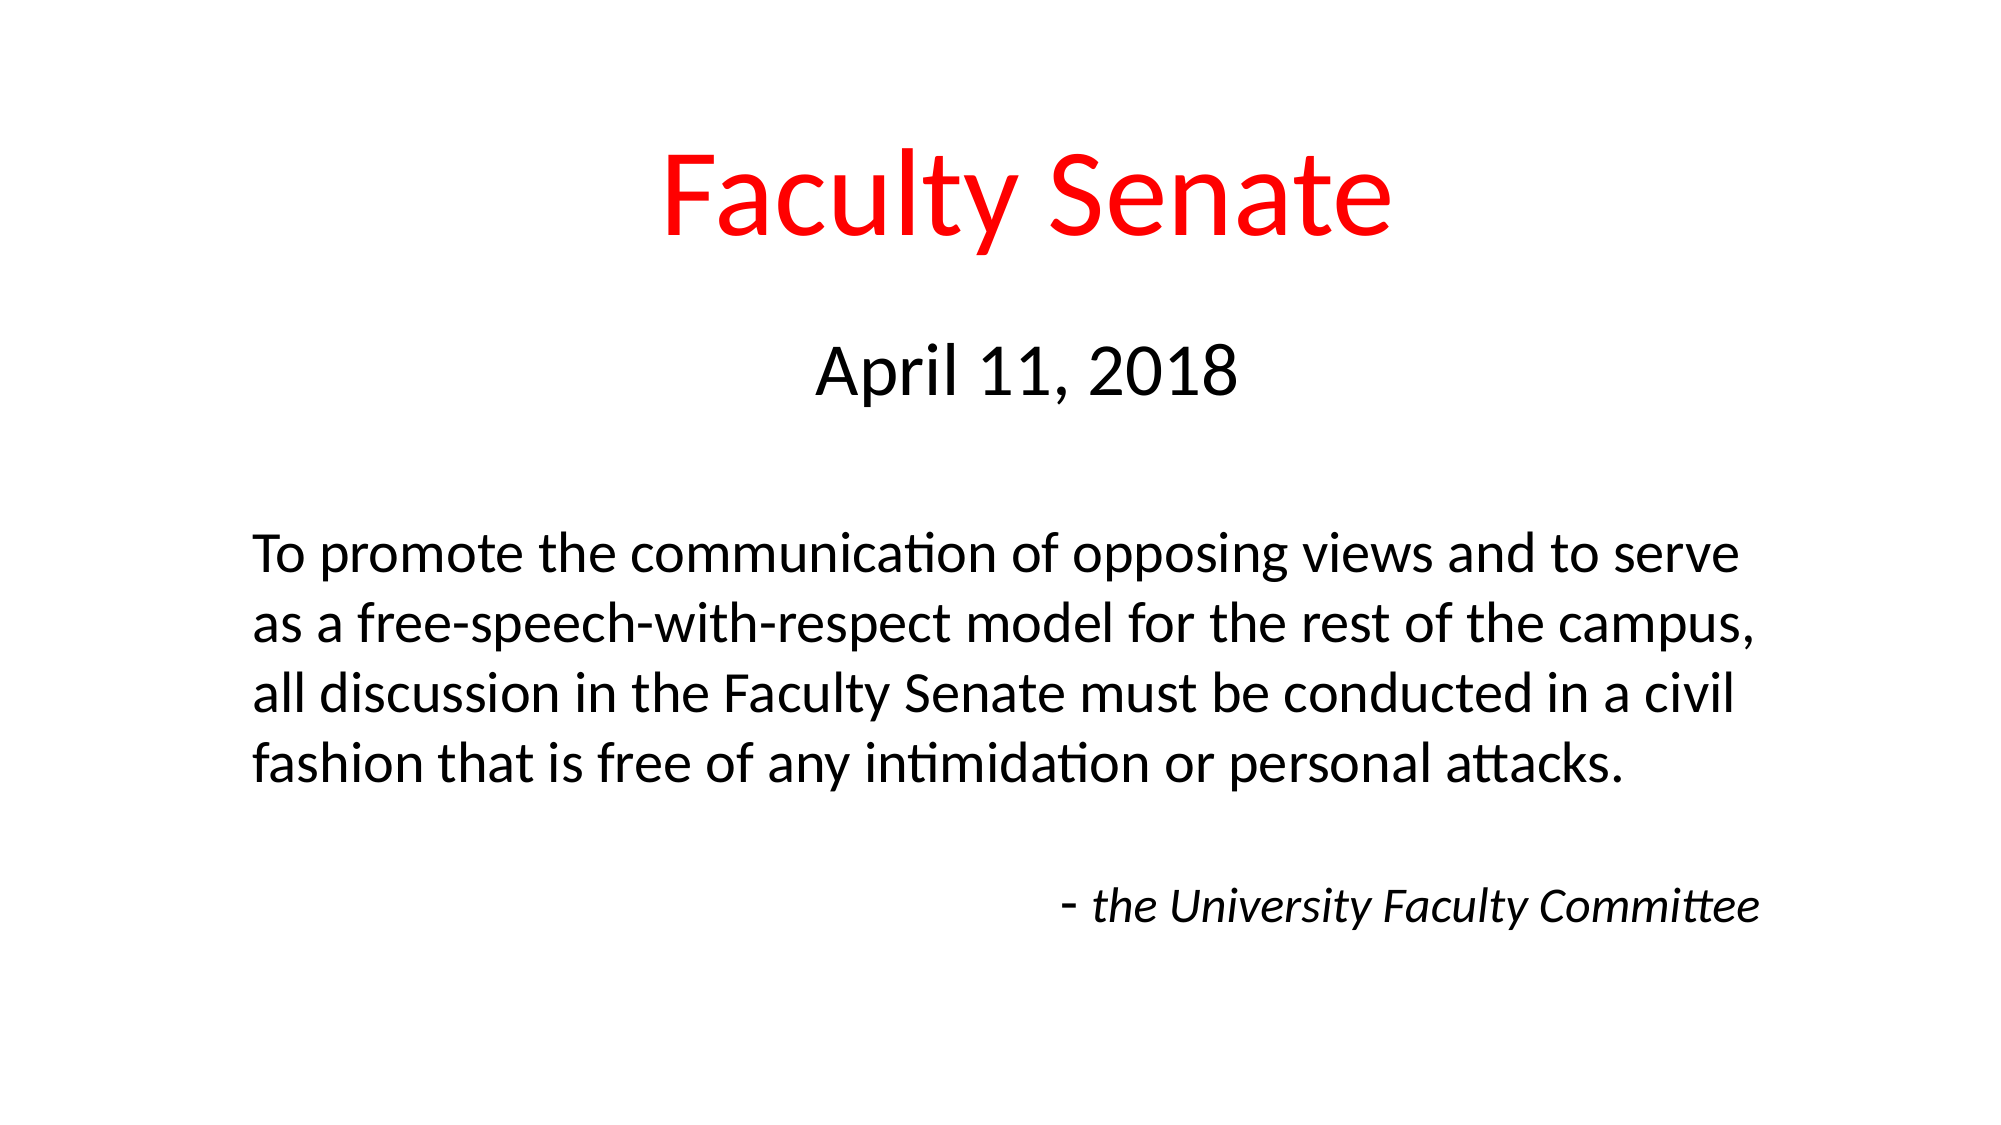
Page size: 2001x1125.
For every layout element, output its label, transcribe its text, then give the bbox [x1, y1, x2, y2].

text_box To promote the communication of opposing views and to serve as a free-speech-with-respect model for the rest of the campus, all discussion in the Faculty Senate must be conducted in a civil fashion that is free of any intimidation or personal attacks. - the University Faculty Committee [237, 507, 1796, 942]
text_box Faculty Senate April 11, 2018 [616, 103, 1440, 419]
